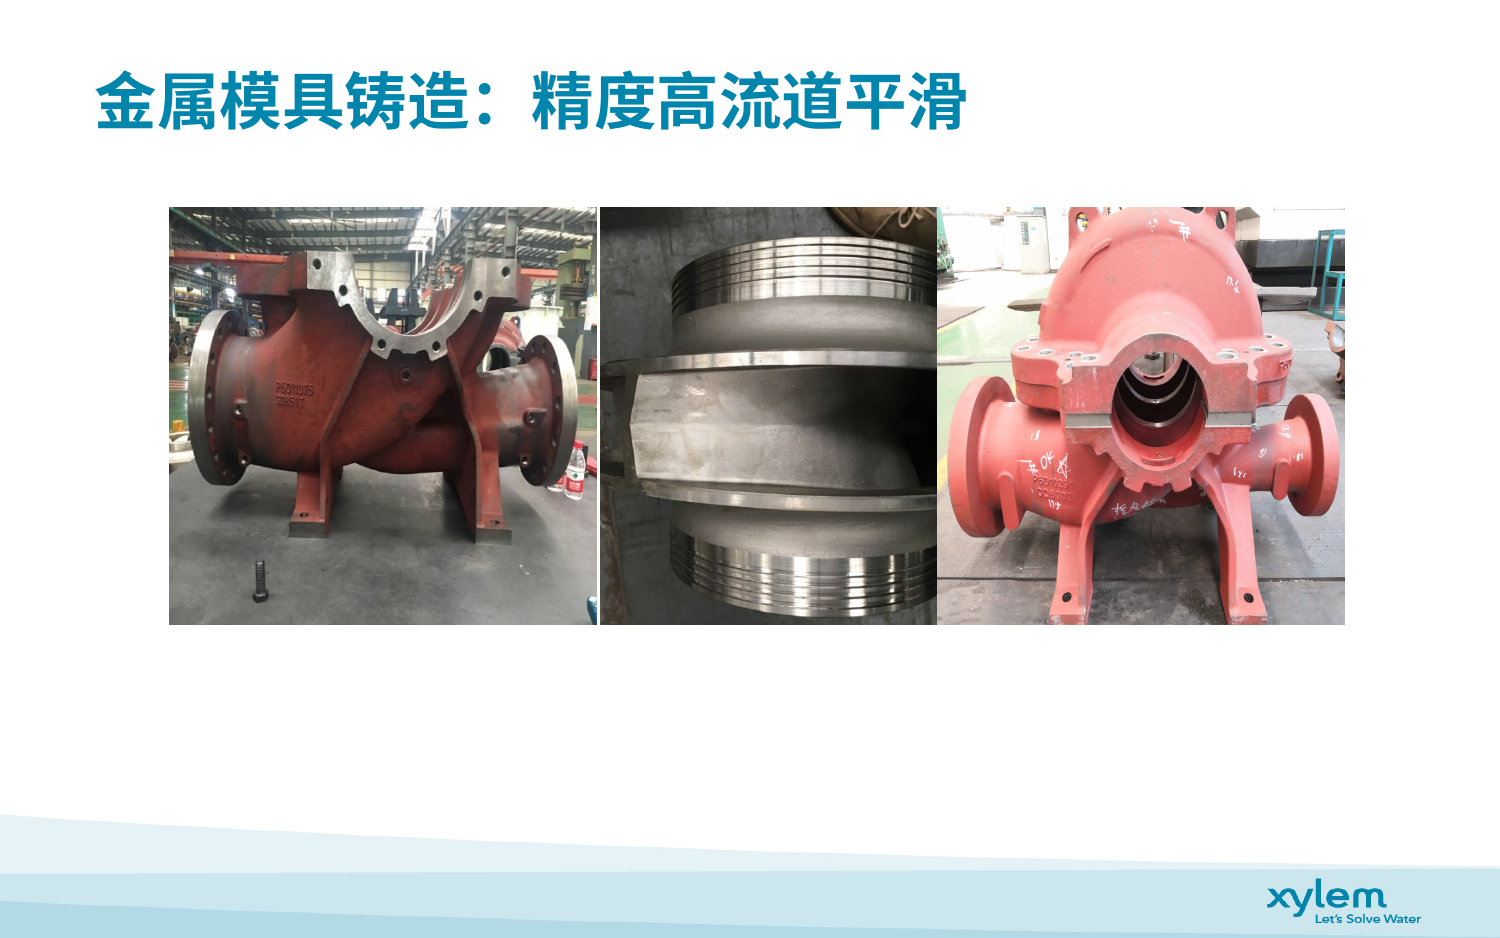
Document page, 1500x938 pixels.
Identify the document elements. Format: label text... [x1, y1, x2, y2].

picture [169, 207, 597, 625]
title 金属模具铸造：精度高流道平滑 [75, 55, 990, 128]
picture [0, 804, 1500, 938]
picture [599, 207, 1345, 625]
